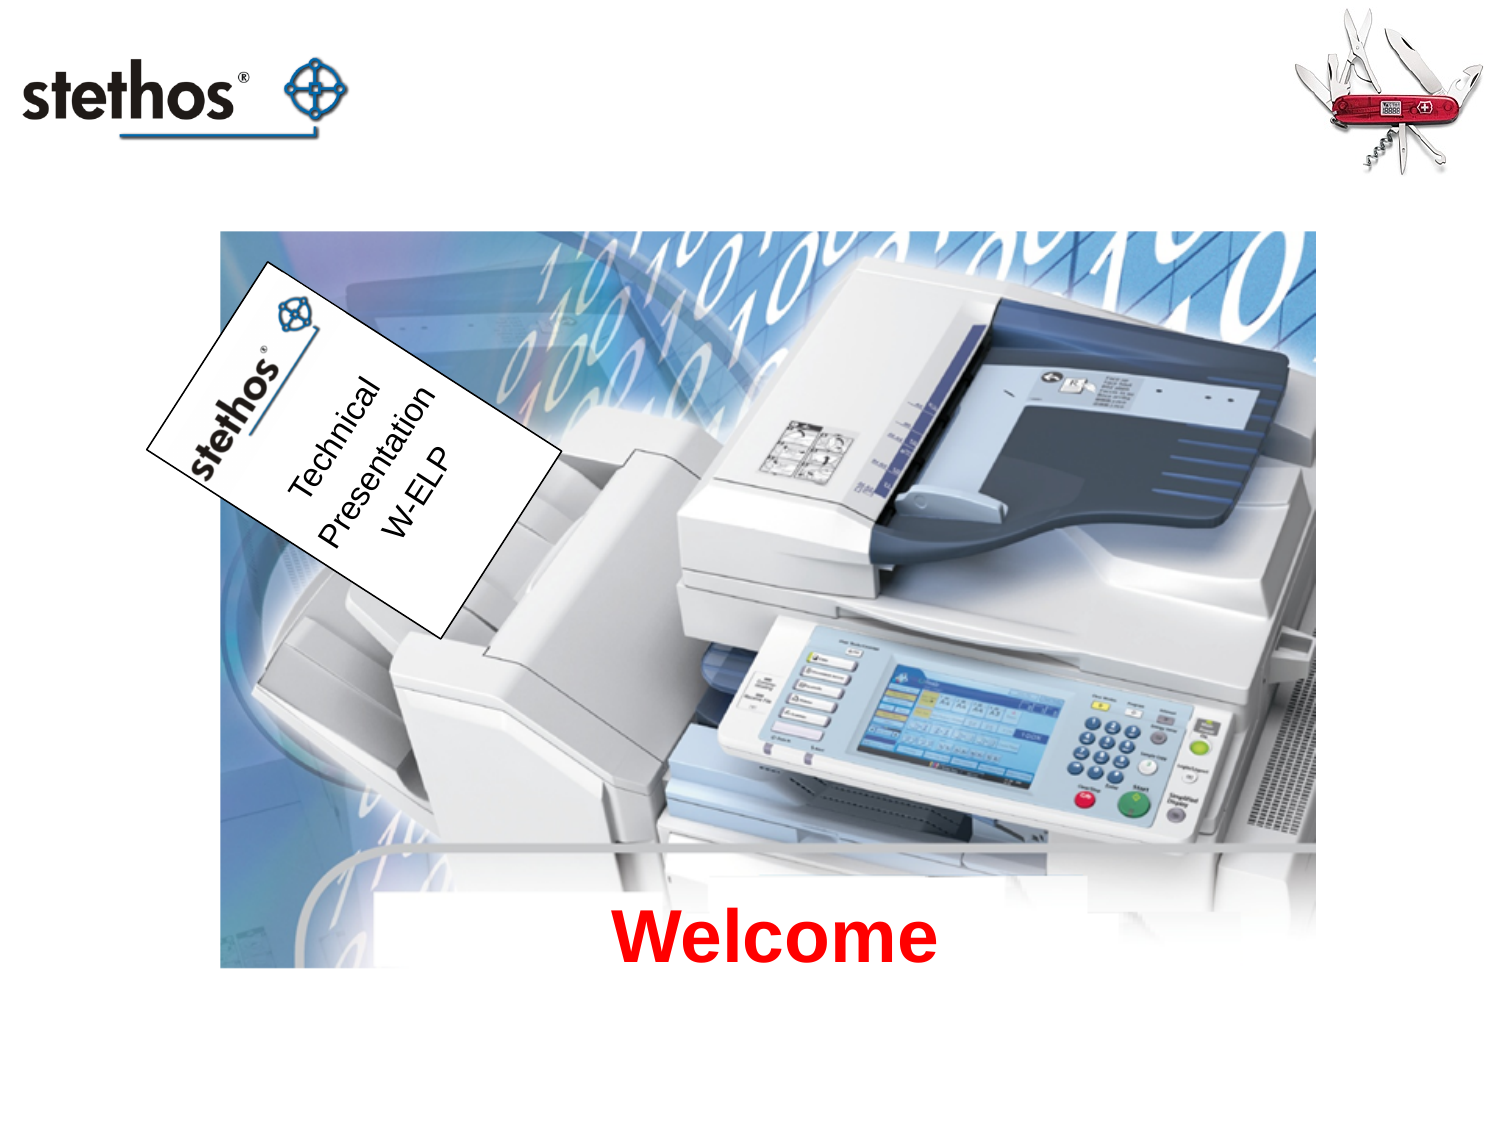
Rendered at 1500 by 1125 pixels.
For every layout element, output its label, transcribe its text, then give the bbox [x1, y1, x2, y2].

picture [1293, 7, 1484, 198]
picture [146, 230, 1317, 970]
text_box Welcome [229, 816, 1321, 978]
text_box [146, 432, 213, 493]
picture [20, 32, 361, 161]
